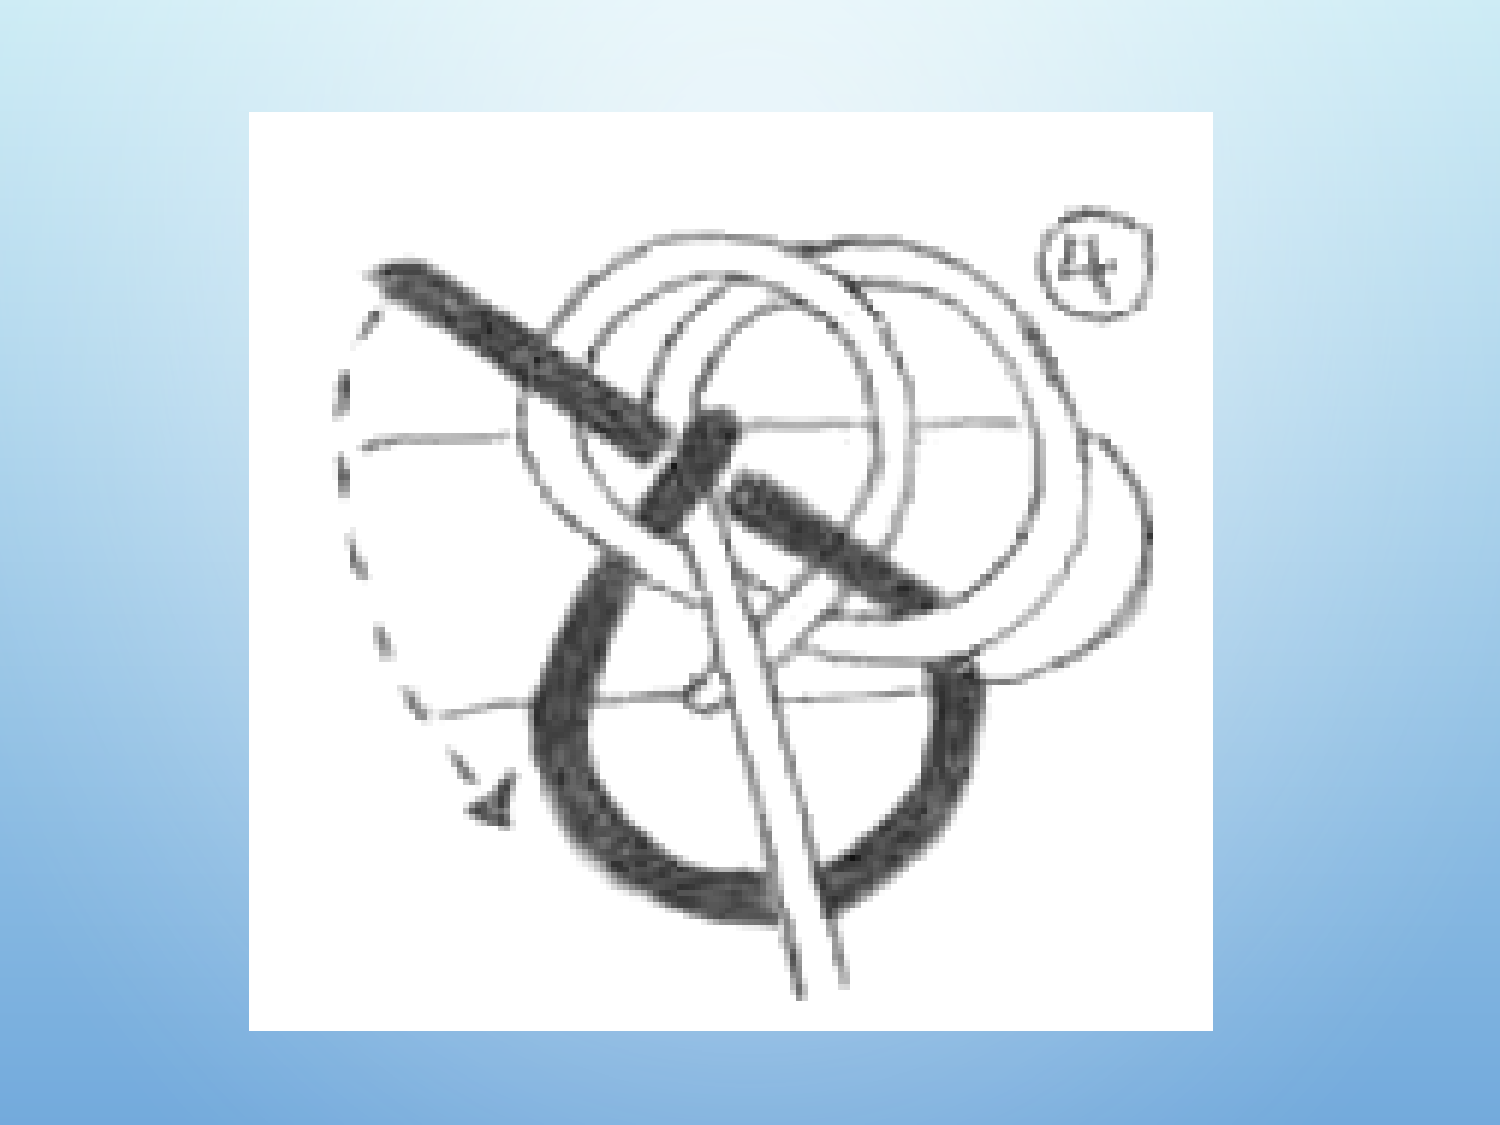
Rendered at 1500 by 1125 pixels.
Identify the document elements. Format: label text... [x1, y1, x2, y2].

text_box Ví dụ: Để phát 01 chữ “TRAIJ”, ta đánh từ ký tự T chuyển sang R, A, I, J rồi bắt cờ phía trước [0, 0, 1500, 395]
picture [249, 112, 1213, 1031]
